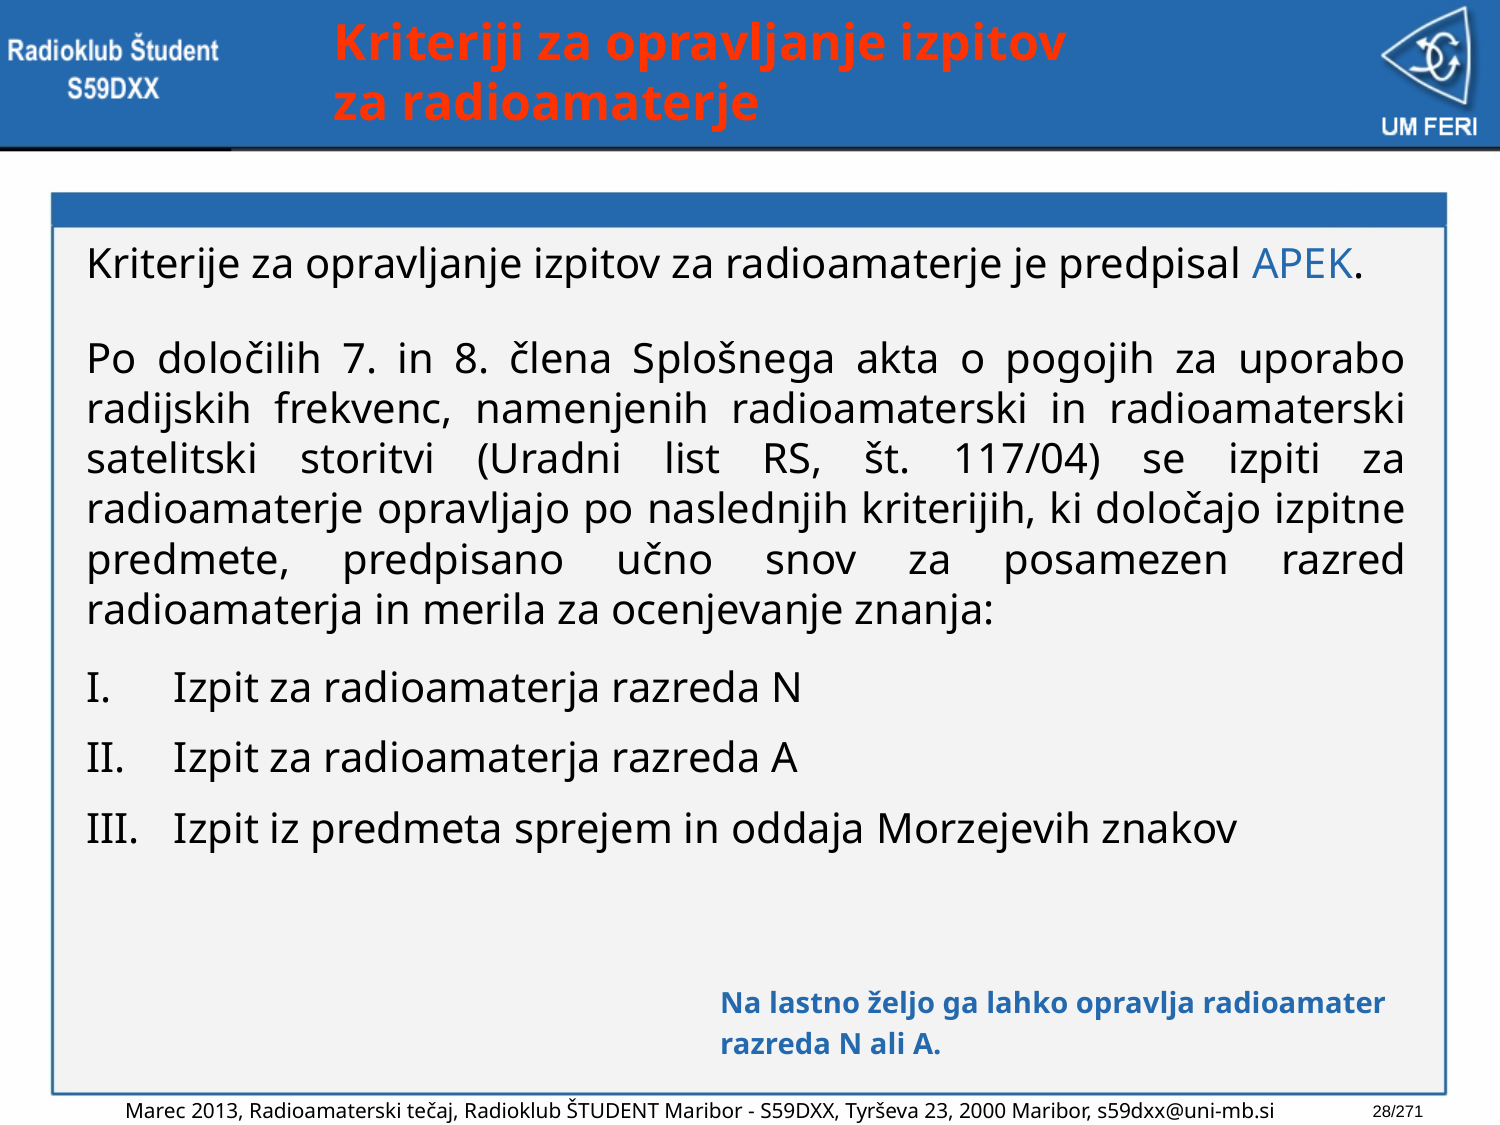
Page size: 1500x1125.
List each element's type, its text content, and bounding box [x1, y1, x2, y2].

picture [0, 0, 1500, 1125]
title Kriteriji za opravljanje izpitov za radioamaterje [318, 0, 1426, 142]
text_box Na lastno željo ga lahko opravlja radioamater razreda N ali A. [705, 976, 1402, 1068]
list Kriterije za opravljanje izpitov za radioamaterje je predpisal APEK. Po določilih 7. in 8. člena Splošnega akta o pogojih za uporabo radijskih frekvenc, namenjenih radioamaterski in radioamaterski satelitski storitvi (Uradni list RS, št. 117/04) se izpiti za radioamaterje opravljajo po naslednjih kriterijih, ki določajo izpitne predmete, predpisano učno snov za posamezen razred radioamaterja in merila za ocenjevanje znanja: Izpit za radioamaterja razreda N Izpit za radioamaterja razreda A Izpit iz predmeta sprejem in oddaja Morzejevih znakov [71, 228, 1422, 1025]
